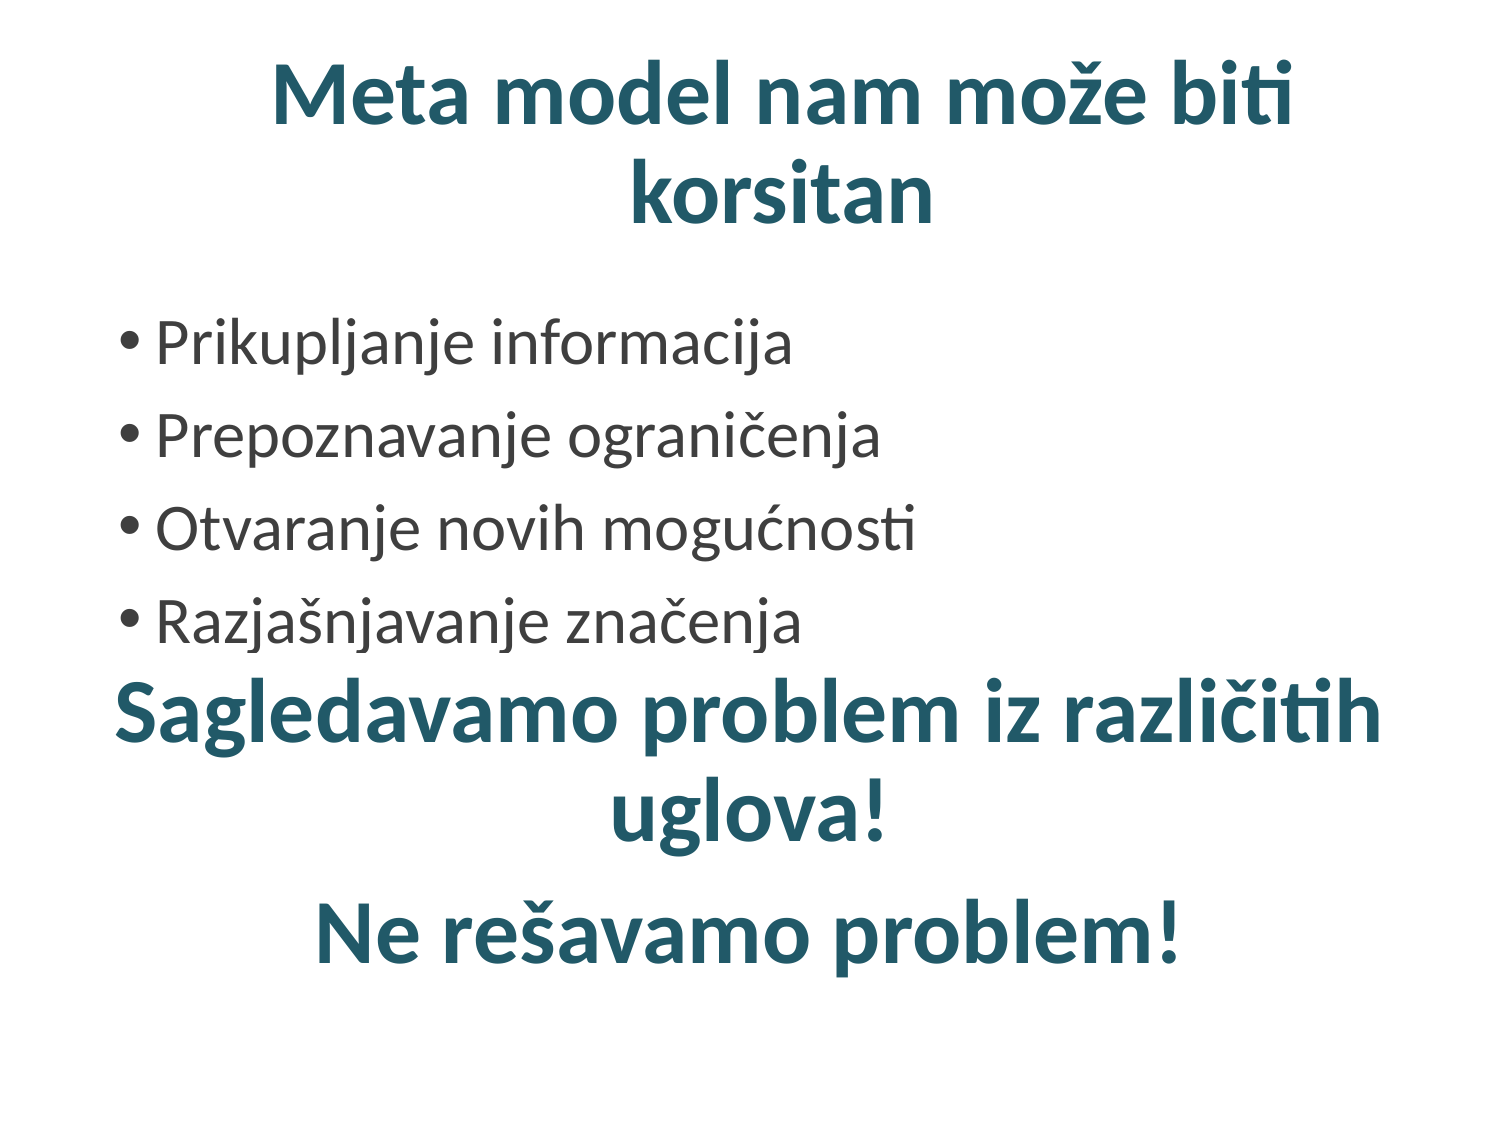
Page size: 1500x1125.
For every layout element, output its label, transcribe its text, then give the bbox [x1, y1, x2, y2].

text_box Sagledavamo problem iz različitih uglova! [70, 653, 1430, 871]
text_box Ne rešavamo problem! [274, 871, 1226, 1043]
list Prikupljanje informacija Prepoznavanje ograničenja Otvaranje novih mogućnosti Razjašnjavanje značenja [103, 299, 1397, 653]
title Meta model nam može biti korsitan [103, 35, 1463, 254]
